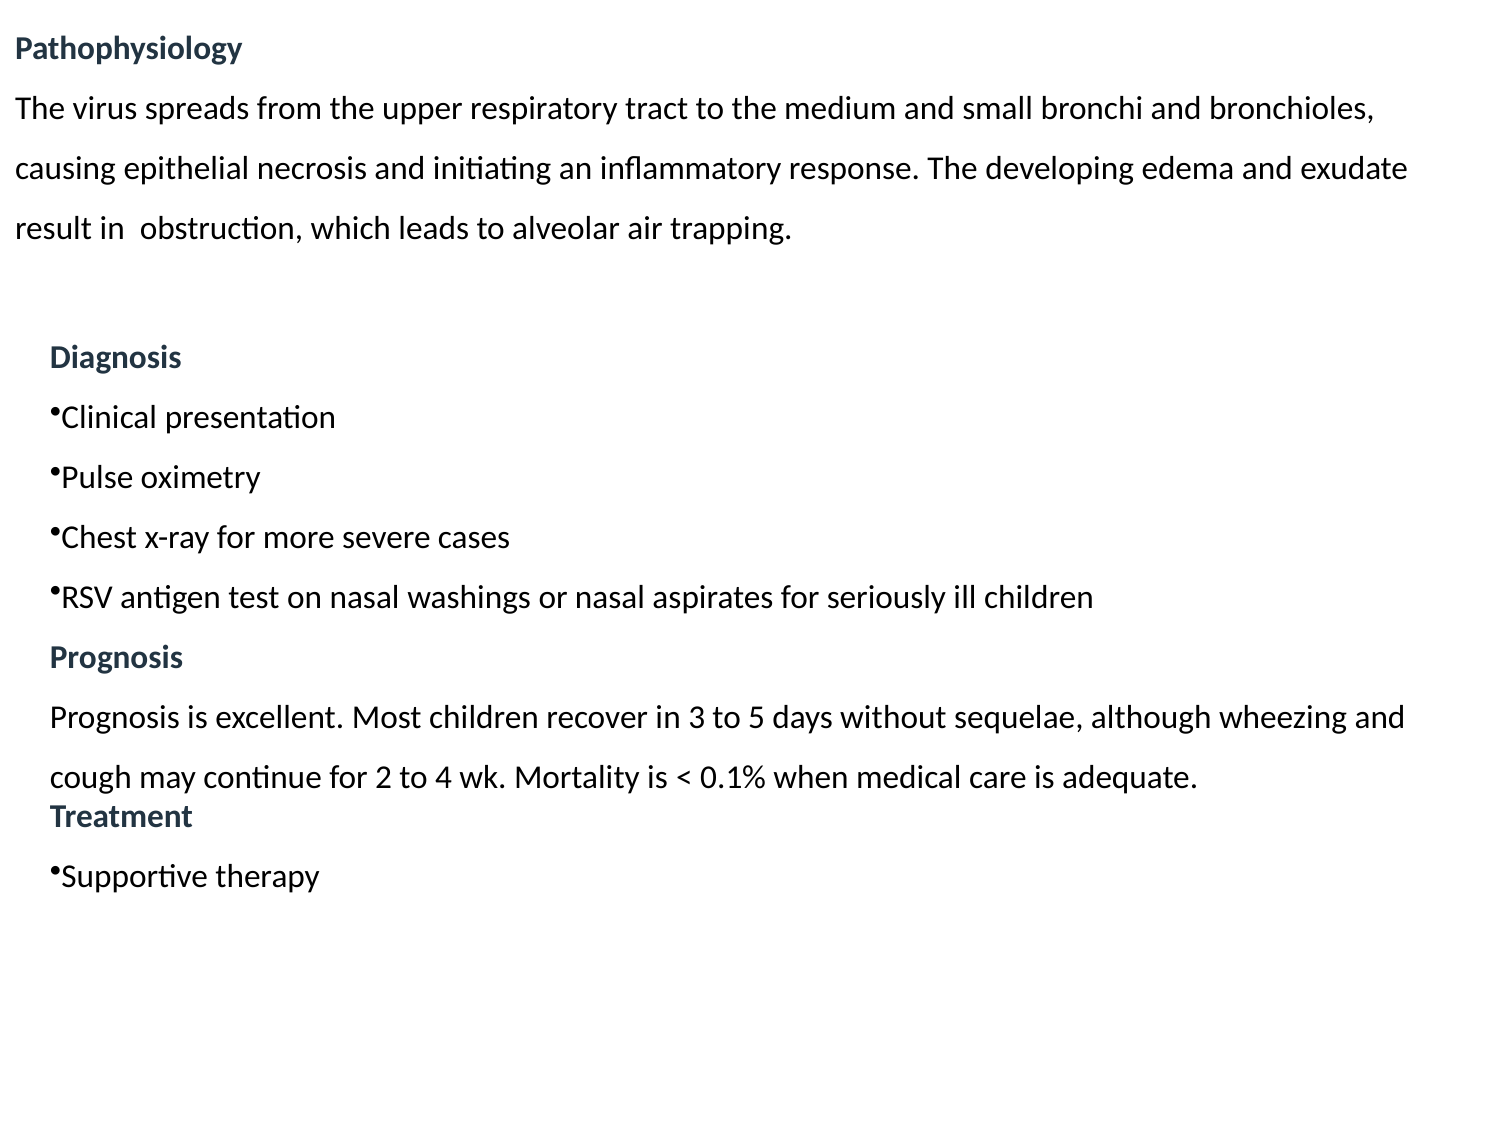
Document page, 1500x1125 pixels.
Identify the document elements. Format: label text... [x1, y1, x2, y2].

text_box Pathophysiology The virus spreads from the upper respiratory tract to the medium and small bronchi and bronchioles, causing epithelial necrosis and initiating an inflammatory response. The developing edema and exudate result in obstruction, which leads to alveolar air trapping. [0, 0, 1500, 306]
text_box Diagnosis Clinical presentation Pulse oximetry Chest x-ray for more severe cases RSV antigen test on nasal washings or nasal aspirates for seriously ill children Prognosis Prognosis is excellent. Most children recover in 3 to 5 days without sequelae, although wheezing and cough may continue for 2 to 4 wk. Mortality is < 0.1% when medical care is adequate. Treatment Supportive therapy [35, 328, 1465, 902]
